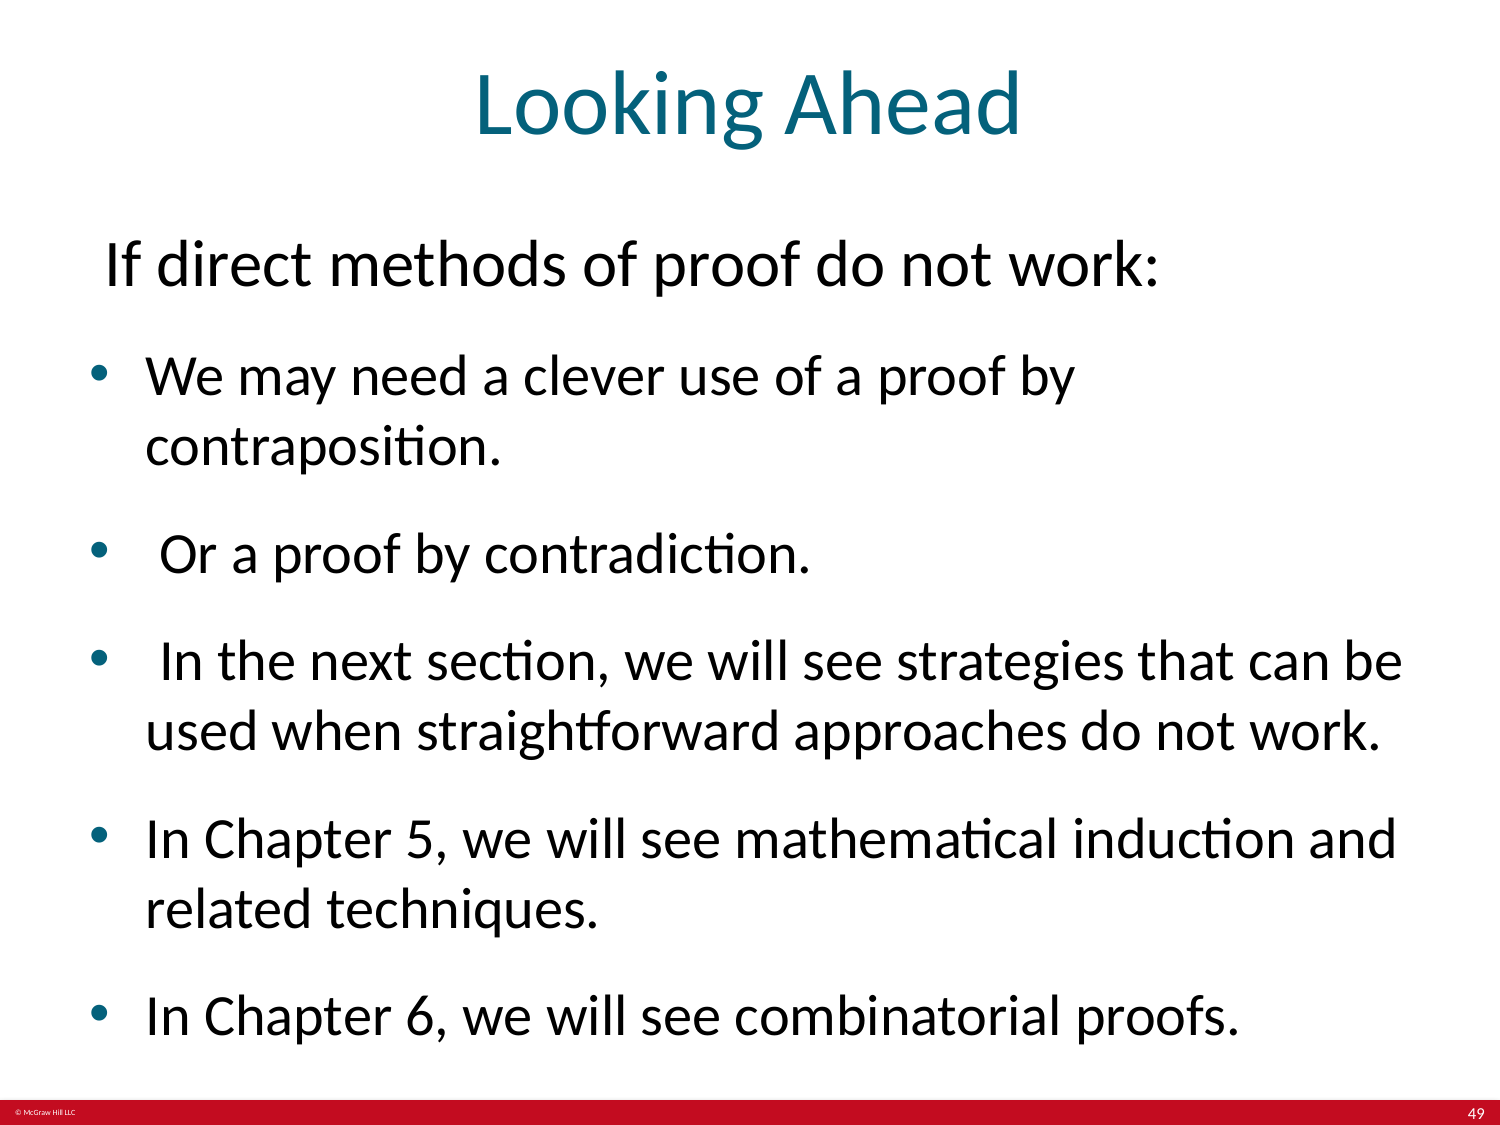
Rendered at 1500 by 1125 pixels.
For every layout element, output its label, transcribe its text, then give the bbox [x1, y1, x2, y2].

title Looking Ahead [0, 0, 1500, 195]
list If direct methods of proof do not work: We may need a clever use of a proof by contraposition. Or a proof by contradiction. In the next section, we will see strategies that can be used when straightforward approaches do not work. In Chapter 5, we will see mathematical induction and related techniques. In Chapter 6, we will see combinatorial proofs. [75, 212, 1457, 1075]
text_box 49 [1424, 1099, 1500, 1125]
